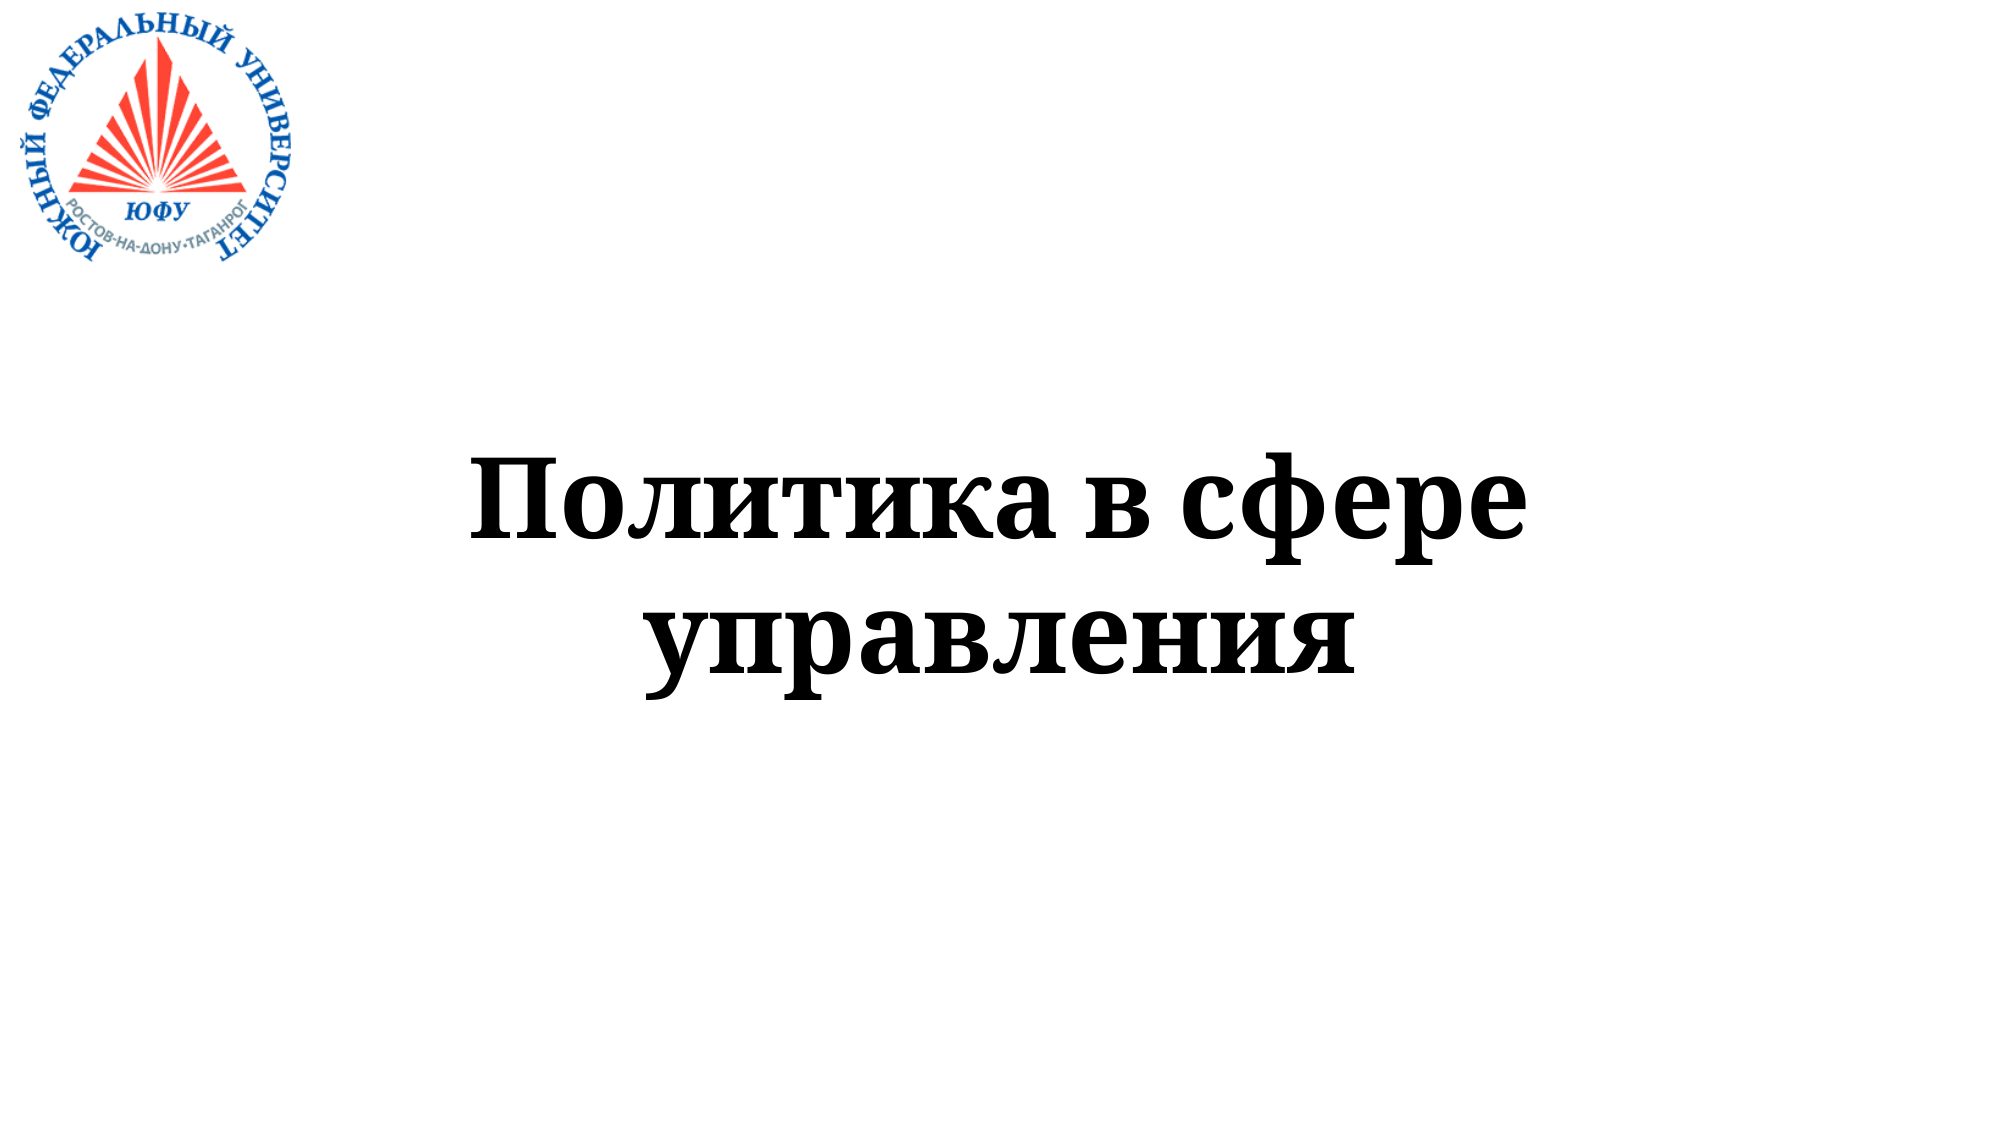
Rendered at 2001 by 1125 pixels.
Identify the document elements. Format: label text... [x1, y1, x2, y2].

text_box Политика в сфере управления [234, 418, 1766, 704]
picture [19, 11, 291, 263]
